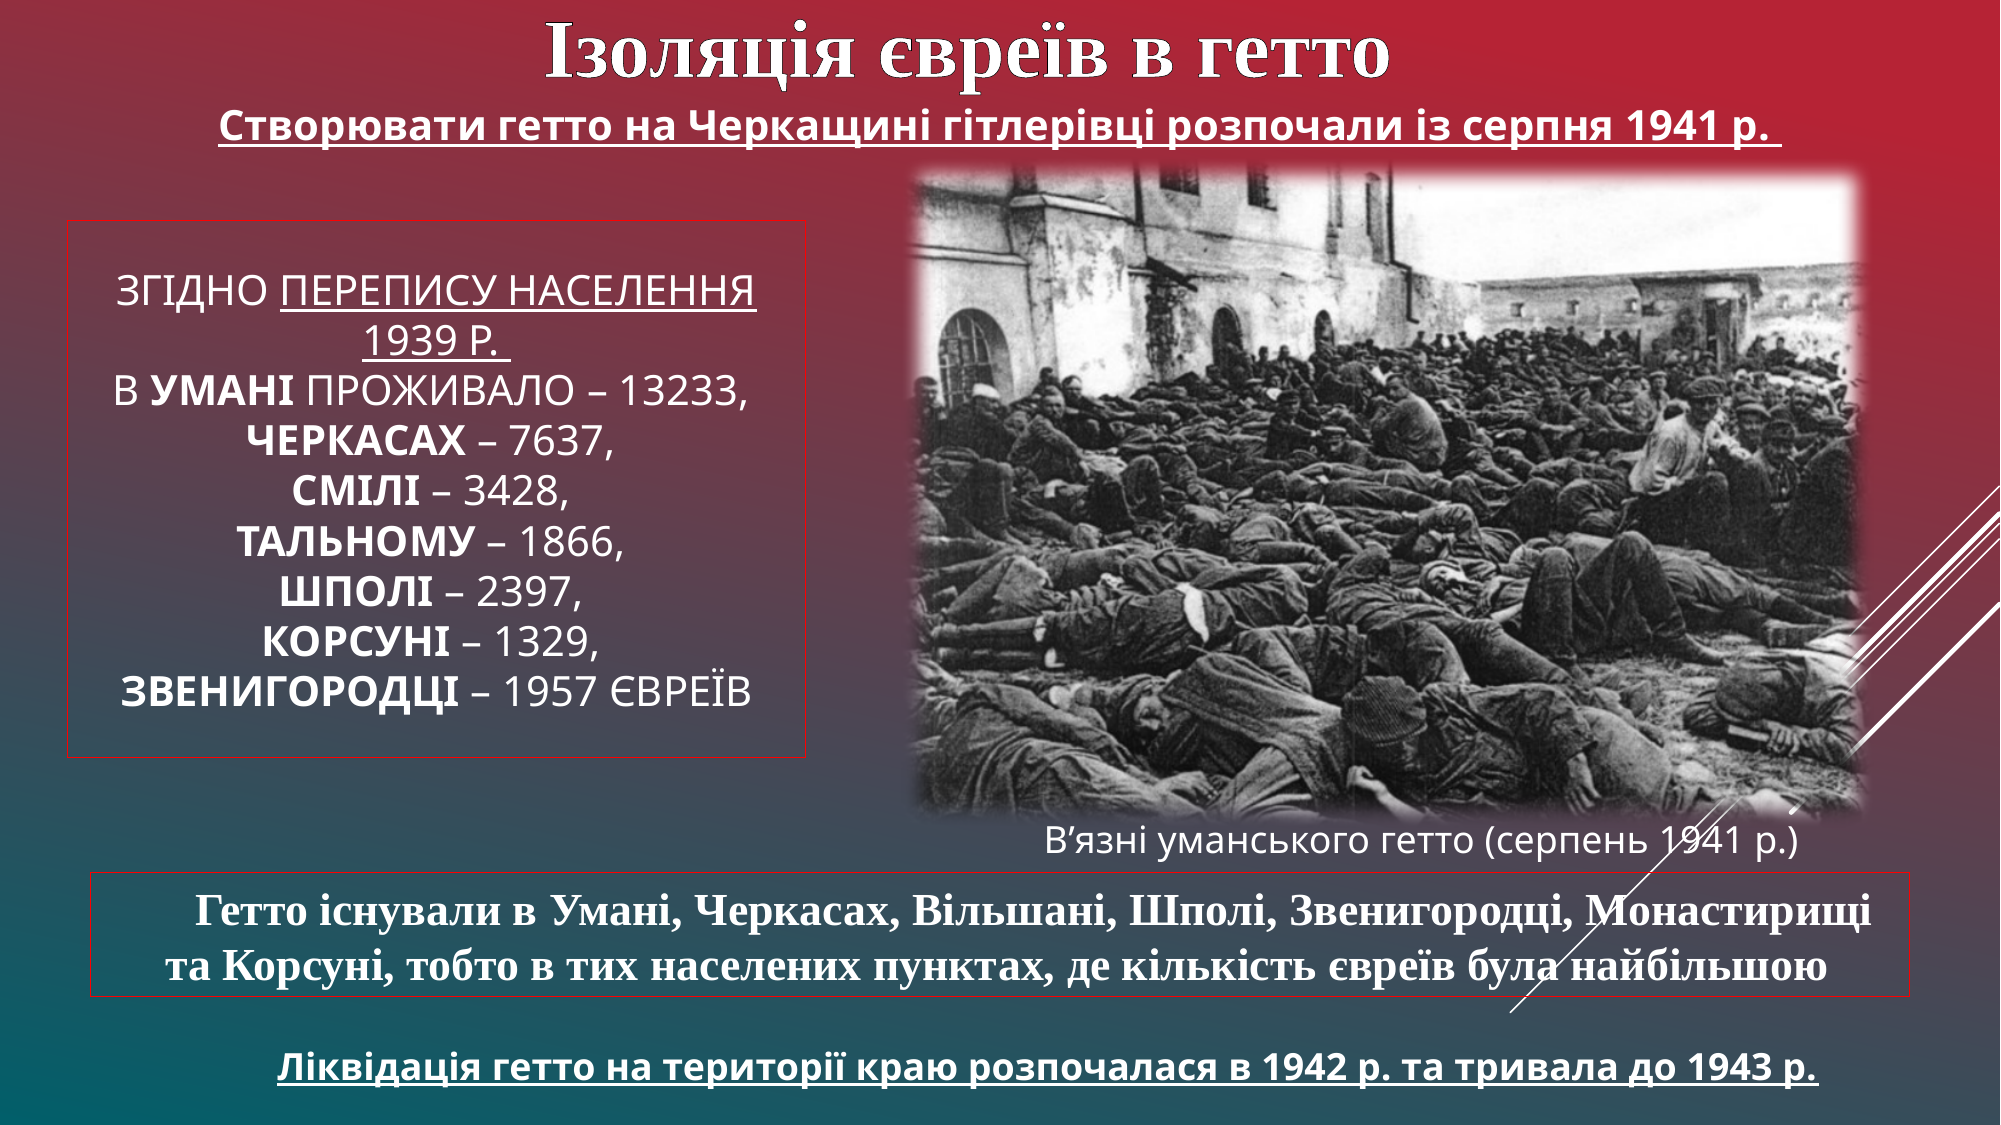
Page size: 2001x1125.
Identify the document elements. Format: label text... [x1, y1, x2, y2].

text_box Гетто існували в Умані, Черкасах, Вільшані, Шполі, Звенигородці, Монастирищі та Корсуні, тобто в тих населених пунктах, де кількість євреїв була найбільшою [90, 872, 1910, 997]
picture [901, 157, 1874, 829]
list Створювати гетто на Черкащині гітлерівці розпочали із серпня 1941 р. [160, 102, 1840, 175]
text_box Ізоляція євреїв в гетто [28, 0, 1908, 102]
title Згідно перепису населення 1939 р. В Умані проживало – 13233, Черкасах – 7637, Смілі – 3428, Тальному – 1866, Шполі – 2397, Корсуні – 1329, Звенигородці – 1957 євреїв [67, 220, 806, 758]
text_box В’язні уманського гетто (серпень 1941 р.) [1028, 829, 1814, 869]
text_box Ліквідація гетто на території краю розпочалася в 1942 р. та тривала до 1943 р. [262, 1035, 1840, 1096]
